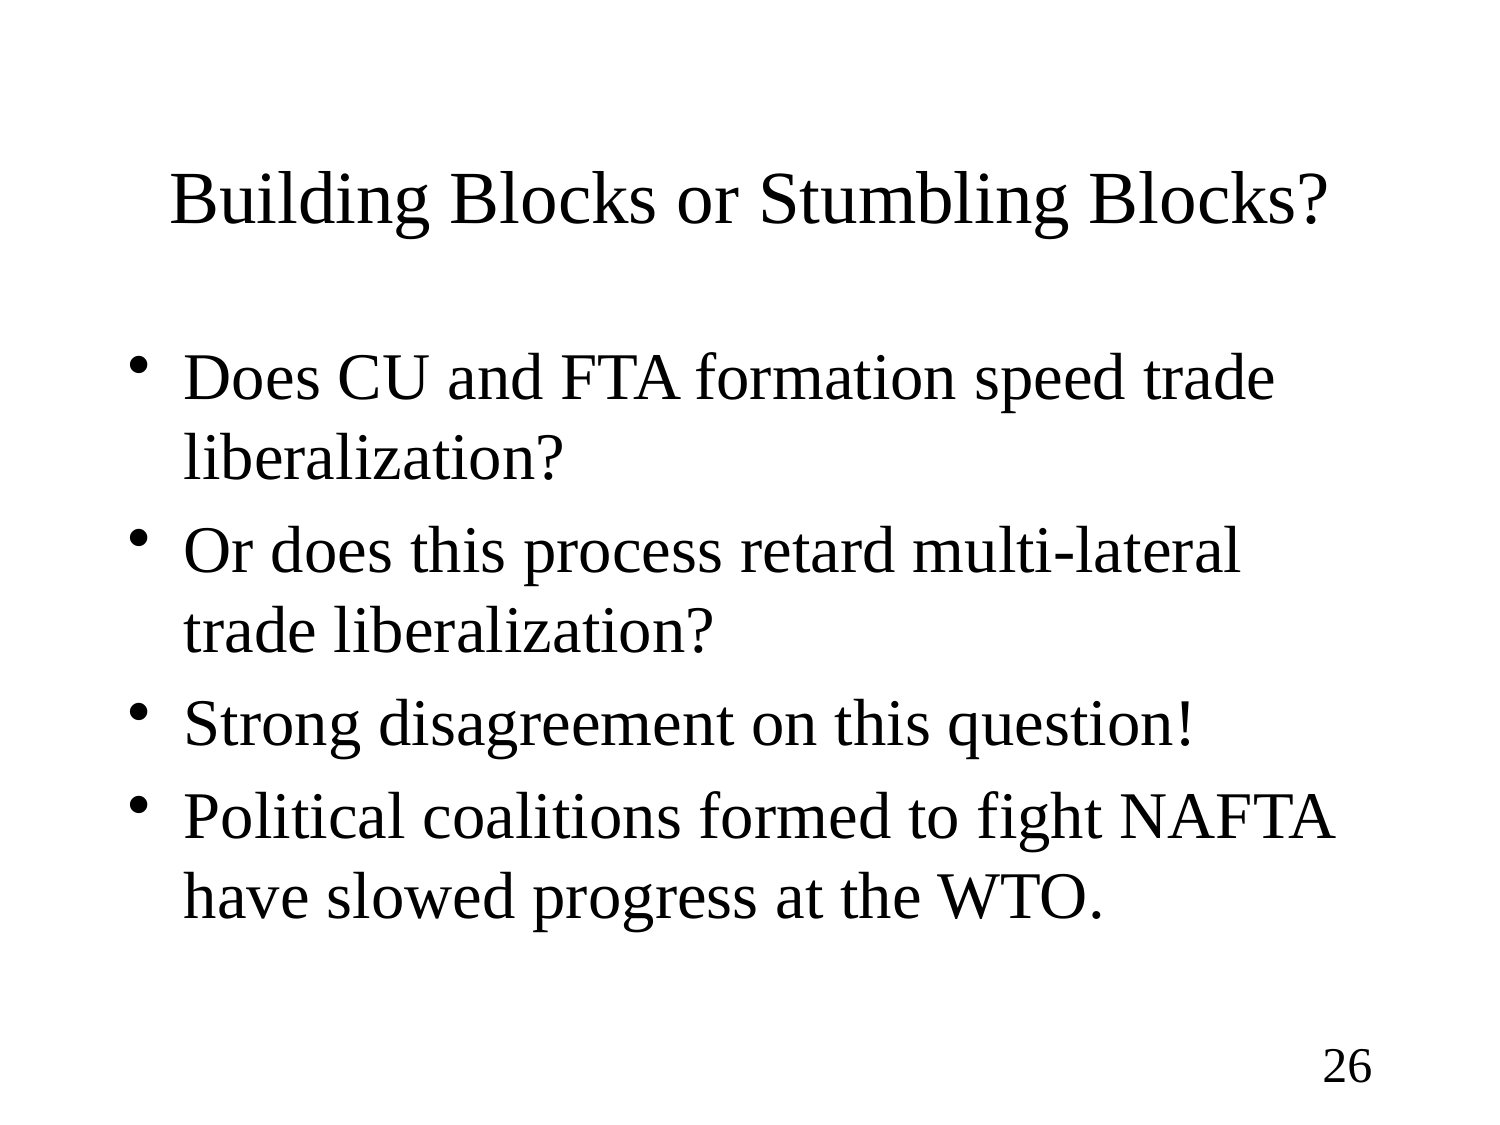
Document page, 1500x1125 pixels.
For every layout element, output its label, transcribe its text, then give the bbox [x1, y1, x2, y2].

list Does CU and FTA formation speed trade liberalization? Or does this process retard multi-lateral trade liberalization? Strong disagreement on this question! Political coalitions formed to fight NAFTA have slowed progress at the WTO. [112, 324, 1388, 1000]
slide_number 26 [1074, 1024, 1388, 1101]
title Building Blocks or Stumbling Blocks? [112, 99, 1388, 288]
